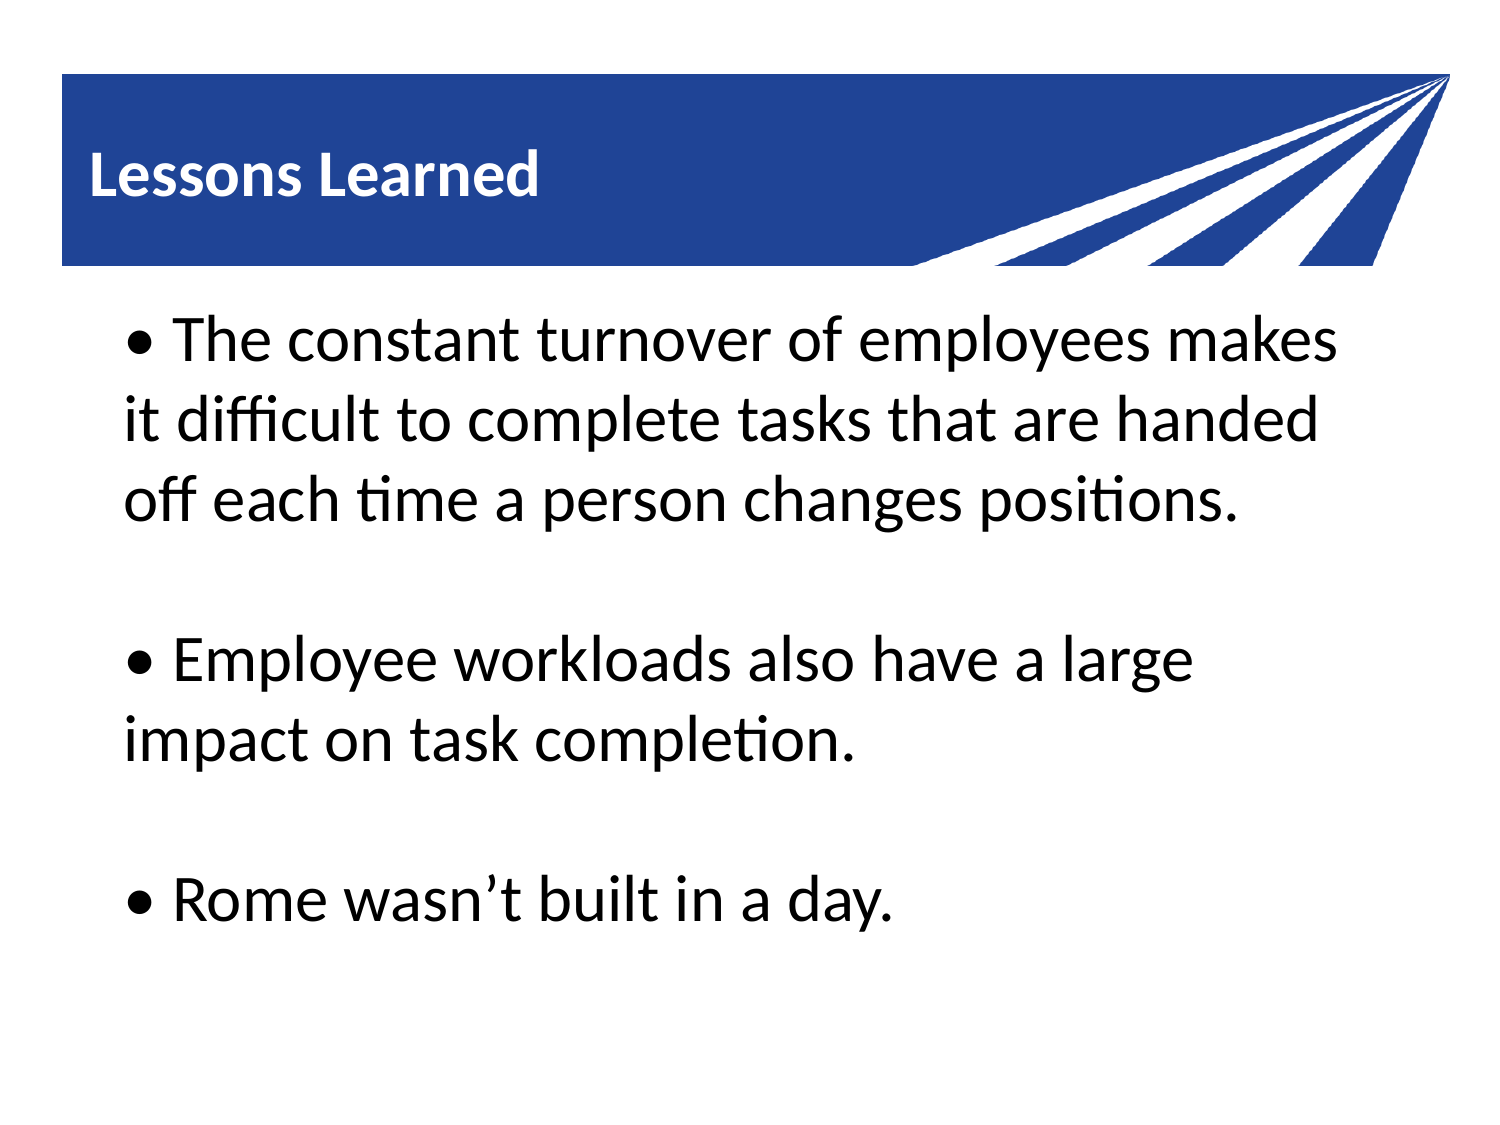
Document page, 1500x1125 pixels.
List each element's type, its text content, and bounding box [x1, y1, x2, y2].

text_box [62, 74, 1451, 267]
text_box • The constant turnover of employees makes it difficult to complete tasks that are handed off each time a person changes positions. • Employee workloads also have a large impact on task completion. • Rome wasn’t built in a day. [62, 287, 1388, 1042]
